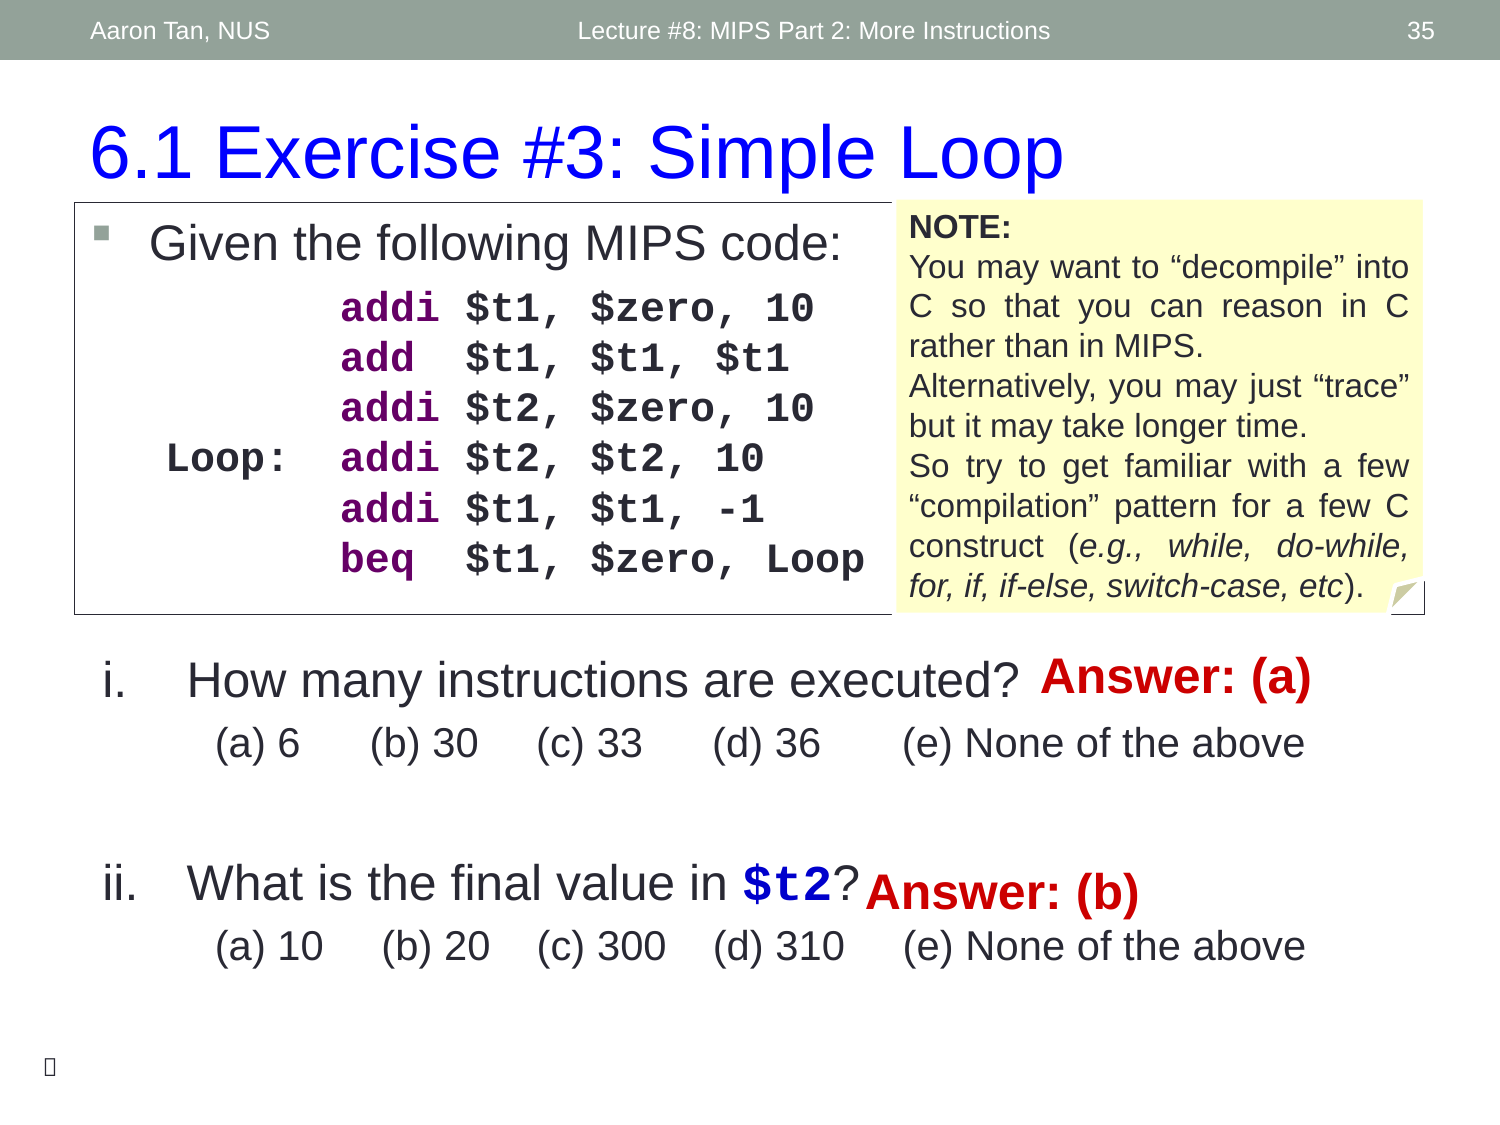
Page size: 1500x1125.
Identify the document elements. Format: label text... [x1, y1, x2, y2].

slide_number 35 [1308, 3, 1450, 57]
text_box NOTE: You may want to “decompile” into C so that you can reason in C rather than in MIPS. Alternatively, you may just “trace” but it may take longer time. So try to get familiar with a few “compilation” pattern for a few C construct (e.g., while, do-while, for, if, if-else, switch-case, etc). [891, 195, 1428, 618]
text_box  [24, 1050, 75, 1083]
text_box How many instructions are executed? (a) 6 (b) 30 (c) 33 (d) 36 (e) None of the above What is the final value in $t2? (a) 10 (b) 20 (c) 300 (d) 310 (e) None of the above [87, 639, 1438, 1003]
text_box Answer: (a) [1025, 635, 1363, 711]
text_box Given the following MIPS code: addi $t1, $zero, 10 add $t1, $t1, $t1 addi $t2, $zero, 10 Loop: addi $t2, $t2, 10 addi $t1, $t1, -1 beq $t1, $zero, Loop [74, 202, 891, 615]
text_box 6.1 Exercise #3: Simple Loop [75, 96, 1450, 202]
footer Lecture #8: MIPS Part 2: More Instructions [562, 3, 1238, 57]
text_box Answer: (b) [850, 852, 1156, 928]
slide_number Aaron Tan, NUS [75, 3, 550, 57]
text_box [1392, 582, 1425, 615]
